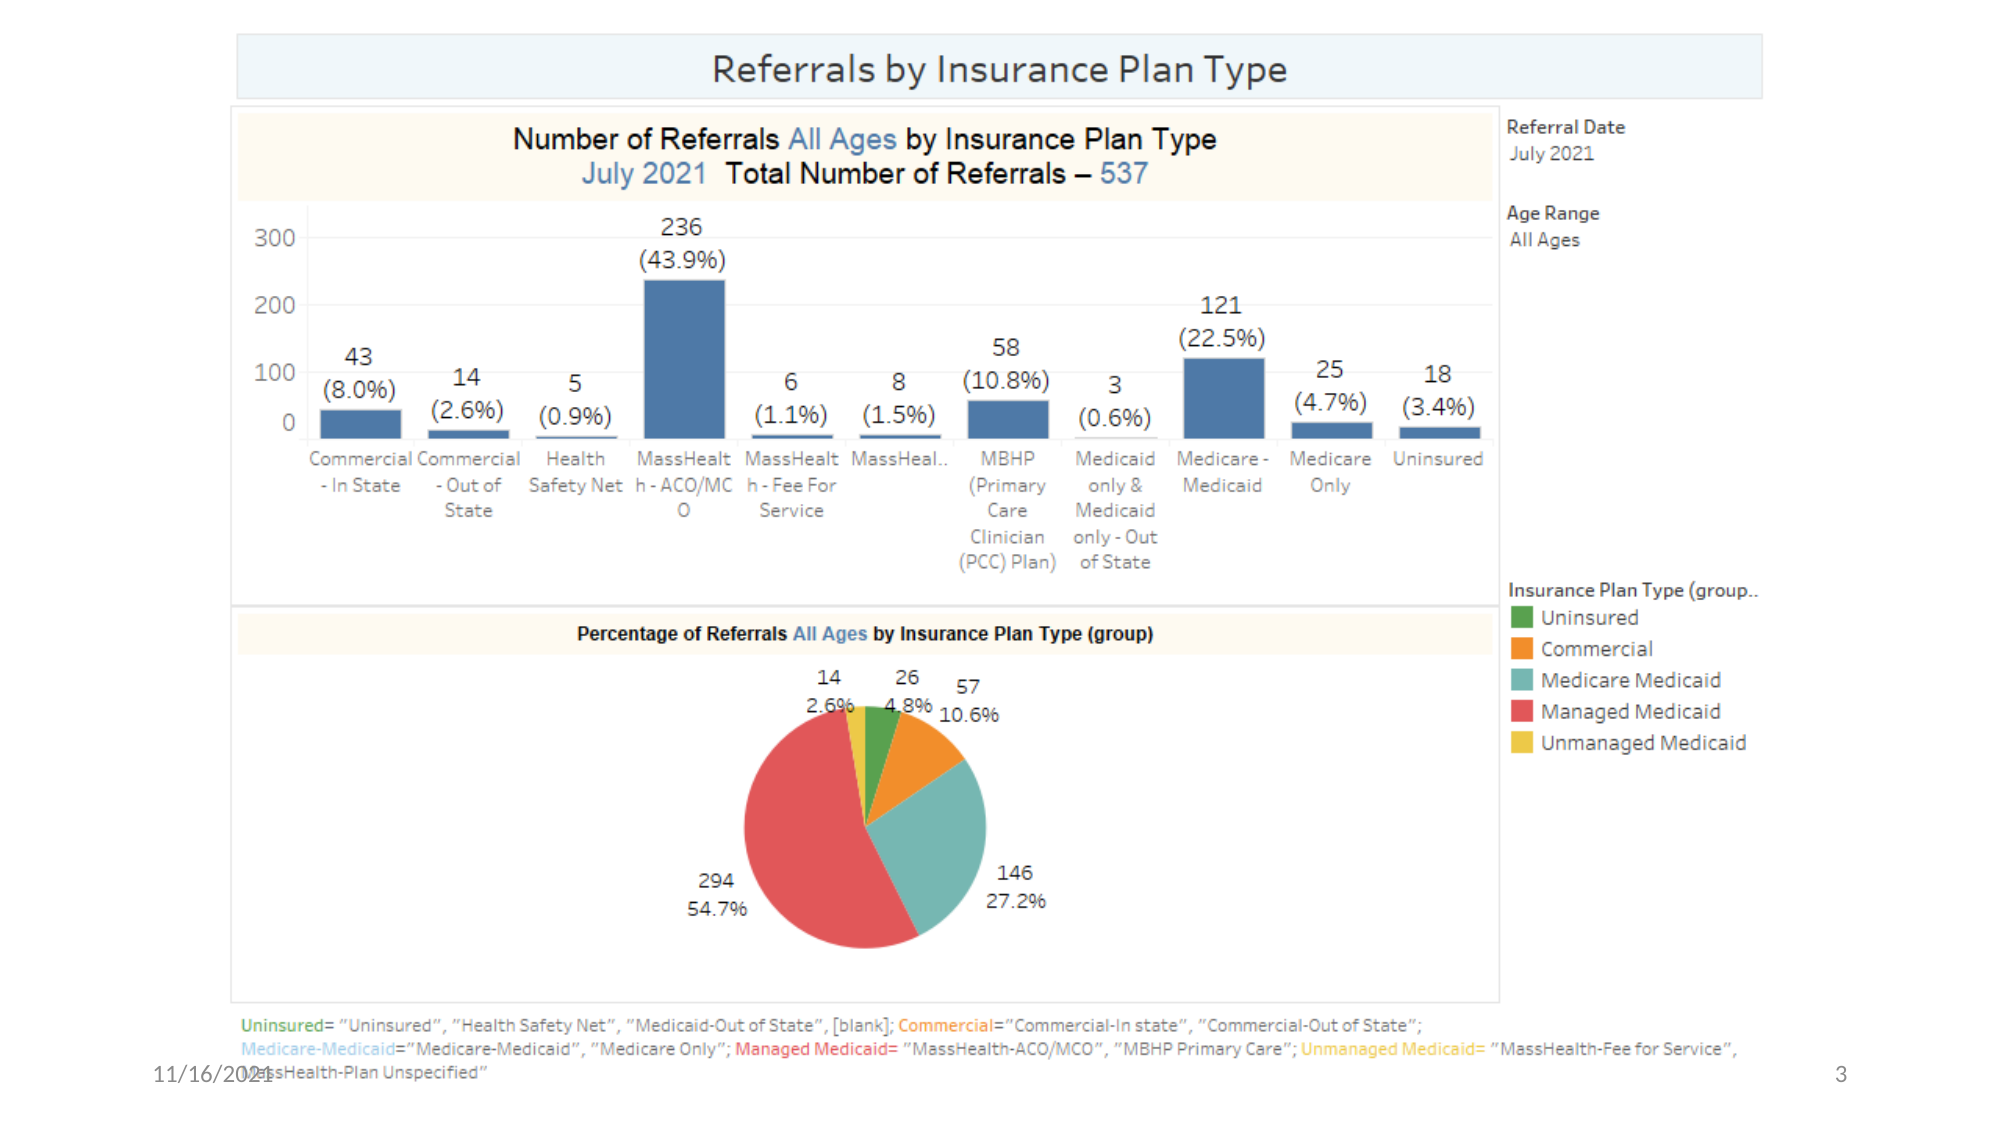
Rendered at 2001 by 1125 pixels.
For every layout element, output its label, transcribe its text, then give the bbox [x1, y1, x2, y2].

picture [218, 15, 1782, 1110]
slide_number 3 [1782, 1042, 1863, 1103]
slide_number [137, 1042, 218, 1103]
